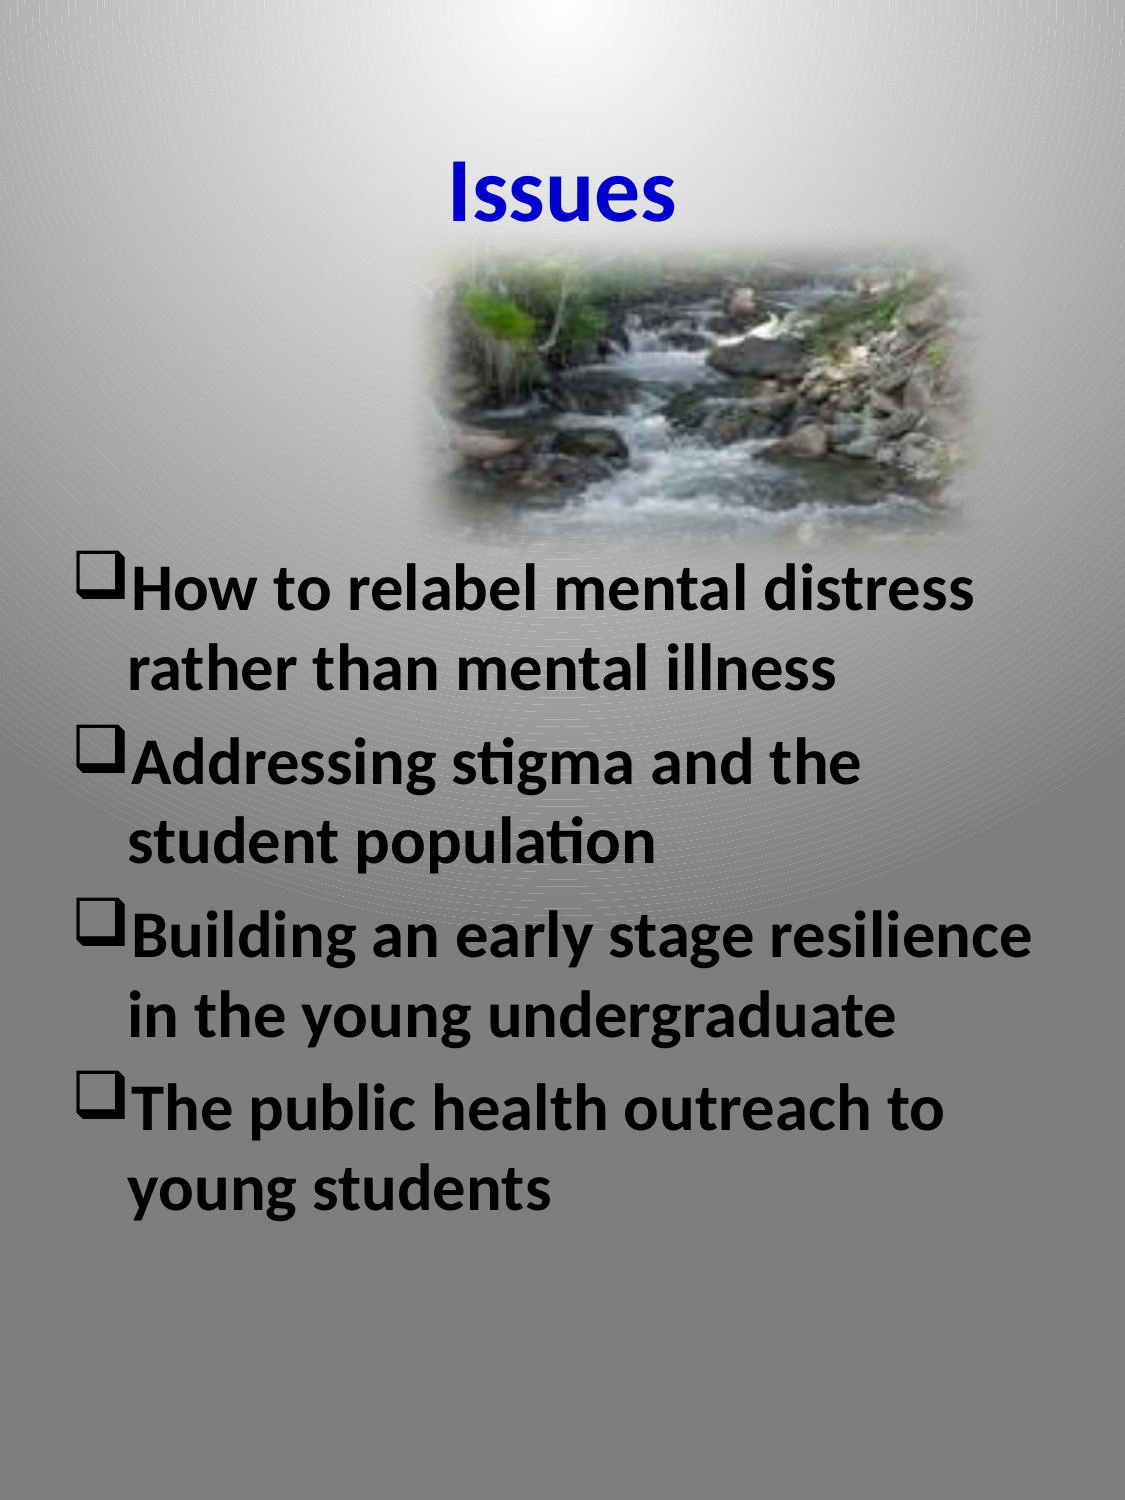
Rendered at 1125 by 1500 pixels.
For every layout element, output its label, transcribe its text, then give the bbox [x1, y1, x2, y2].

picture [399, 224, 1001, 576]
title Issues [56, 60, 1069, 310]
list How to relabel mental distress rather than mental illness Addressing stigma and the student population Building an early stage resilience in the young undergraduate The public health outreach to young students [56, 350, 1069, 1340]
